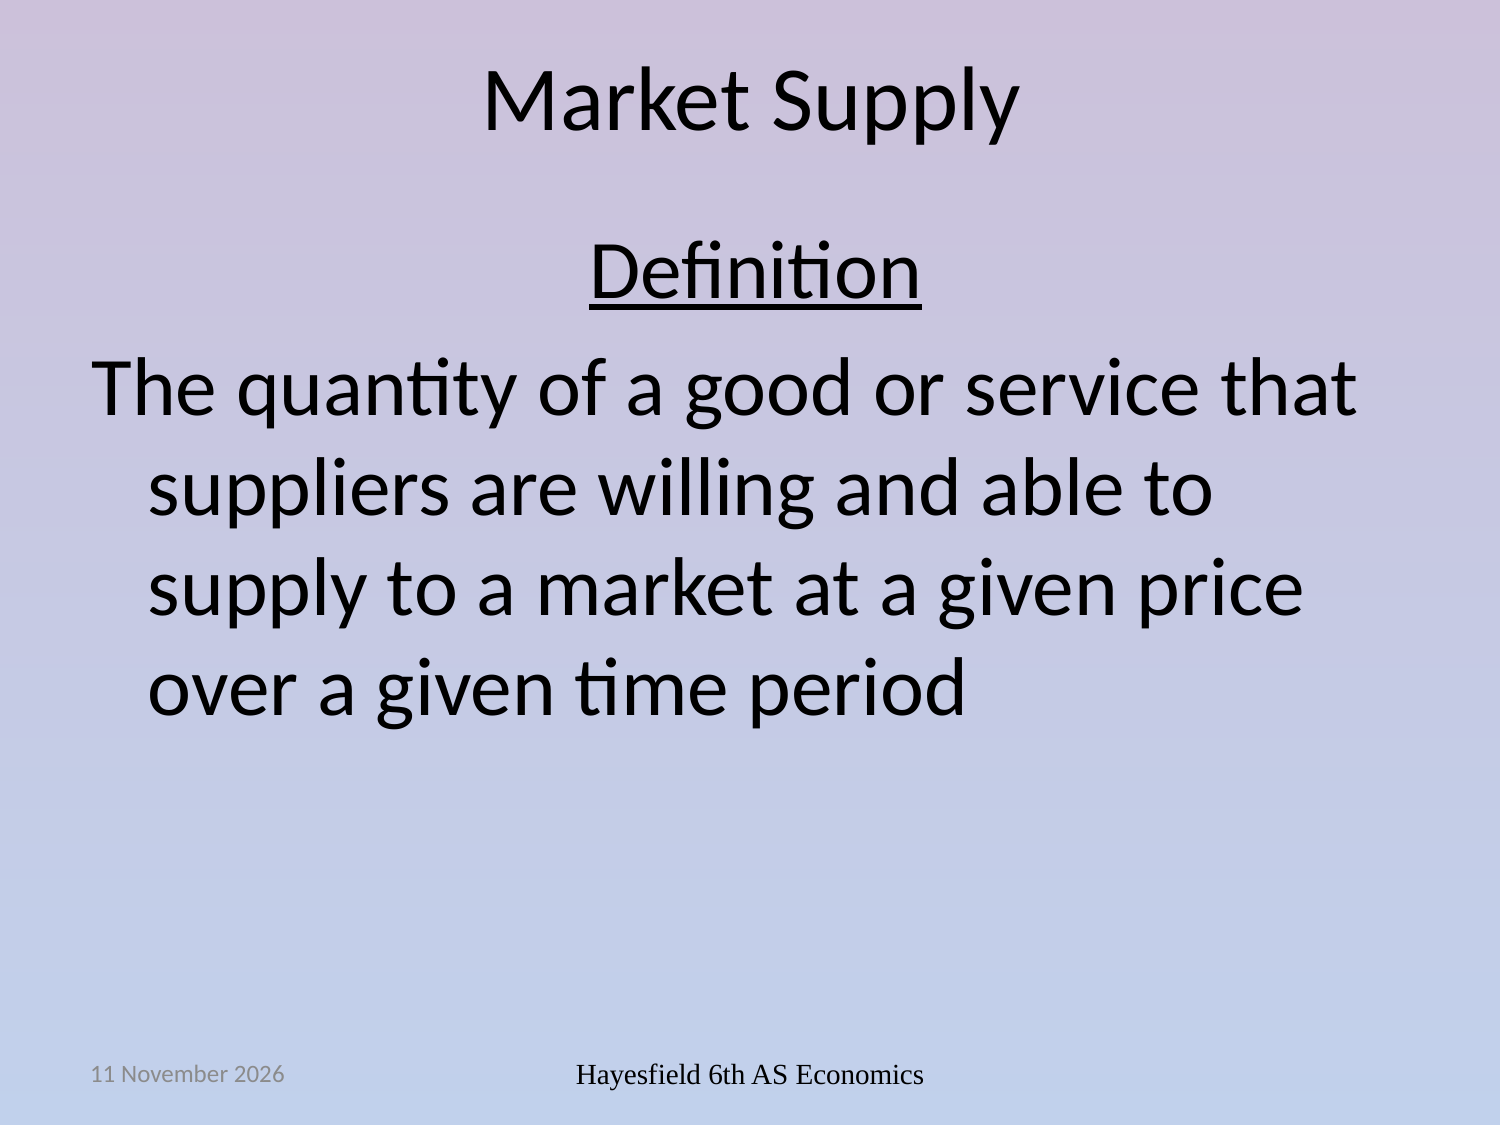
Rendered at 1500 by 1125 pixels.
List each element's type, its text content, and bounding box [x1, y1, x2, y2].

footer Hayesfield 6th AS Economics [512, 1042, 988, 1103]
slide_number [75, 1042, 425, 1103]
title Market Supply [76, 0, 1427, 188]
list Definition The quantity of a good or service that suppliers are willing and able to supply to a market at a given price over a given time period [76, 208, 1436, 1035]
